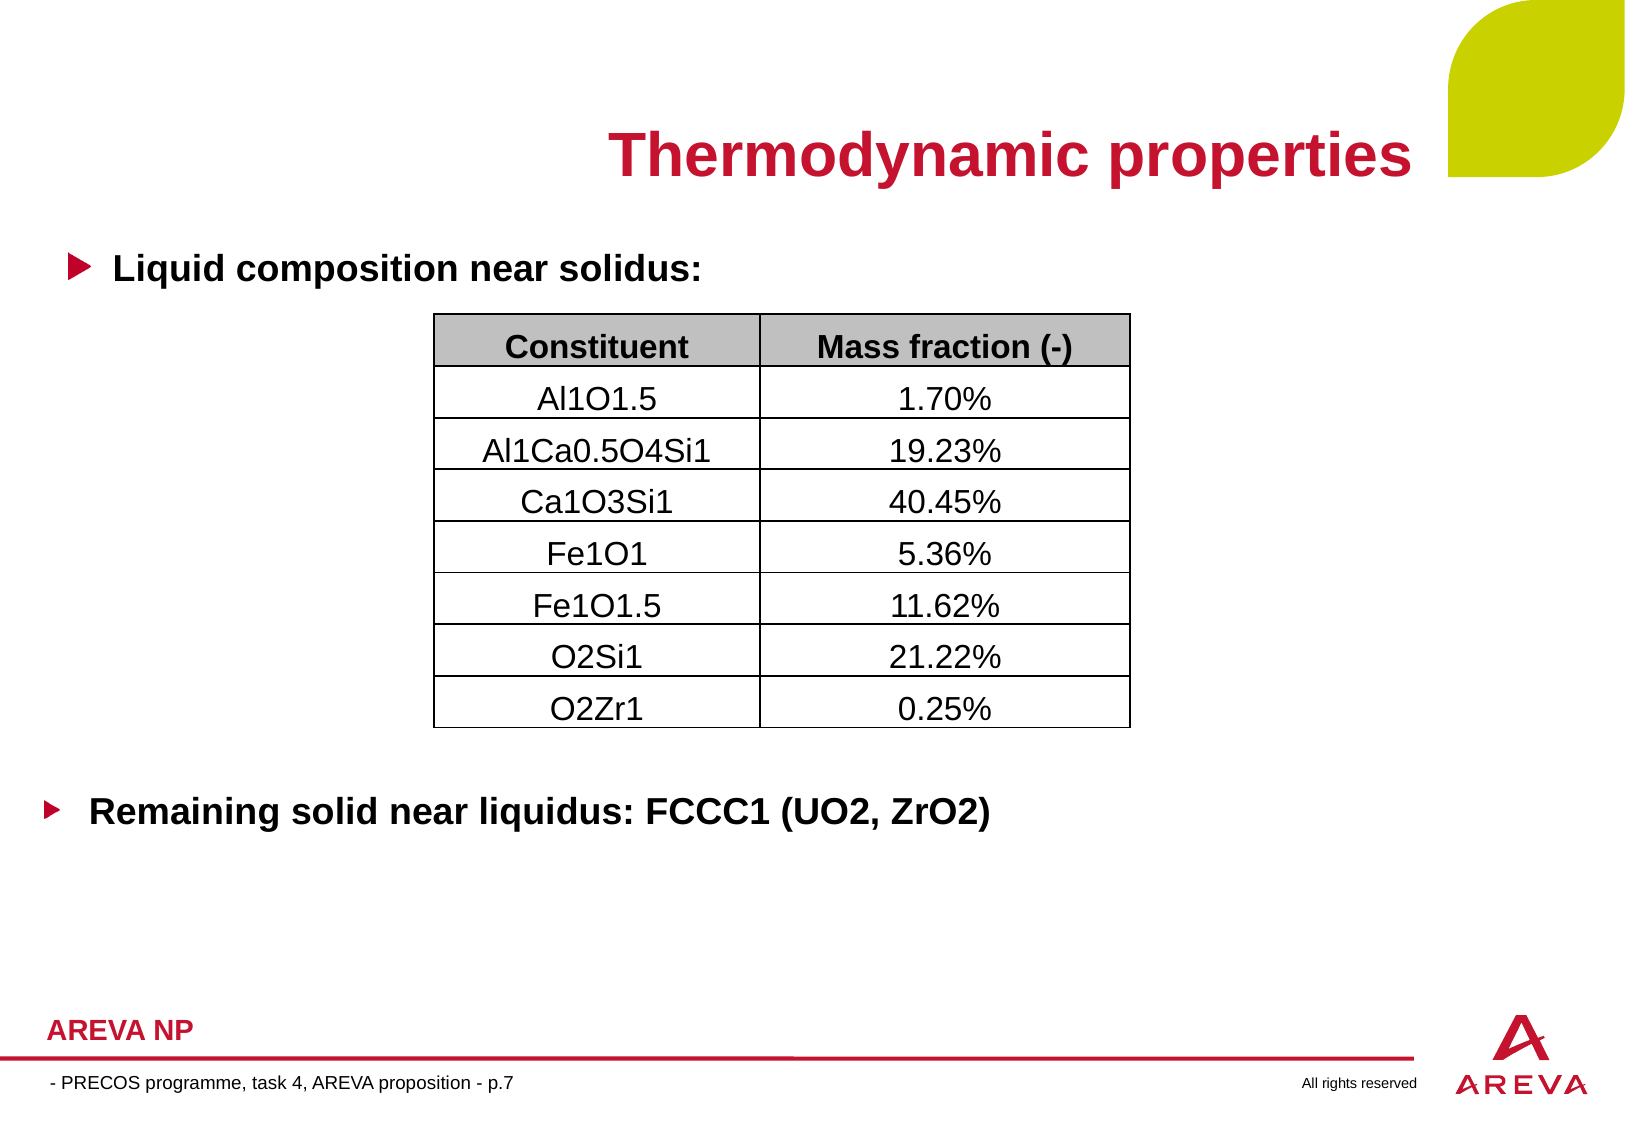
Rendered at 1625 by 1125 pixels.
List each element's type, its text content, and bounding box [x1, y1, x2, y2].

table_header Mass fraction (-) [761, 315, 1129, 365]
table_cell 19.23% [761, 419, 1129, 468]
table_cell Al1O1.5 [435, 367, 759, 417]
table_cell 21.22% [761, 625, 1129, 675]
title Thermodynamic properties [44, 42, 1414, 190]
table_cell 5.36% [761, 522, 1129, 572]
table_cell 11.62% [761, 573, 1129, 623]
picture [44, 800, 60, 819]
picture [68, 252, 91, 280]
table_cell 0.25% [761, 677, 1129, 727]
text_box Remaining solid near liquidus: FCCC1 (UO2, ZrO2) [44, 786, 1226, 1036]
table_cell O2Si1 [435, 625, 759, 675]
table_cell Fe1O1.5 [435, 573, 759, 623]
table_header Constituent [435, 315, 759, 365]
footer - PRECOS programme, task 4, AREVA proposition - p.7 [44, 1070, 1120, 1115]
table_cell Al1Ca0.5O4Si1 [435, 419, 759, 468]
table_cell 1.70% [761, 367, 1129, 417]
list Liquid composition near solidus: [68, 243, 741, 786]
table_cell O2Zr1 [435, 677, 759, 727]
table_cell Ca1O3Si1 [435, 470, 759, 520]
table_cell Fe1O1 [435, 522, 759, 572]
table_cell 40.45% [761, 470, 1129, 520]
